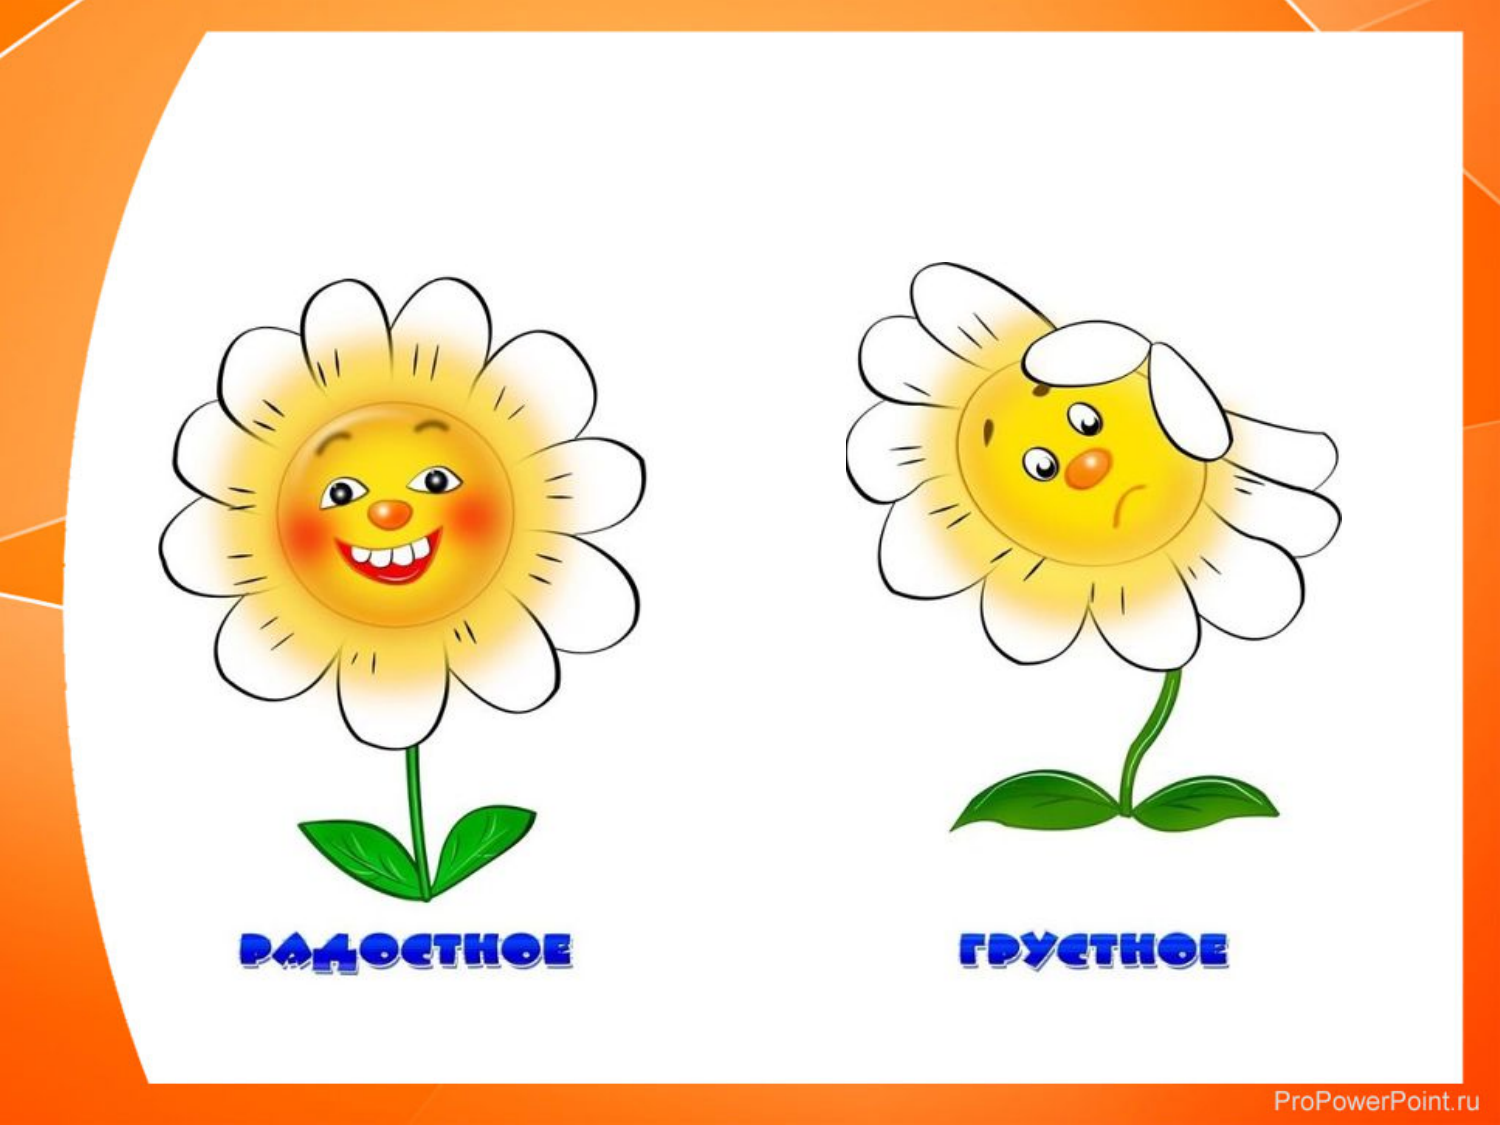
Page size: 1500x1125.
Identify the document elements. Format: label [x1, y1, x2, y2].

list [158, 262, 654, 1006]
list [845, 262, 1342, 1006]
picture [0, 0, 1500, 1125]
